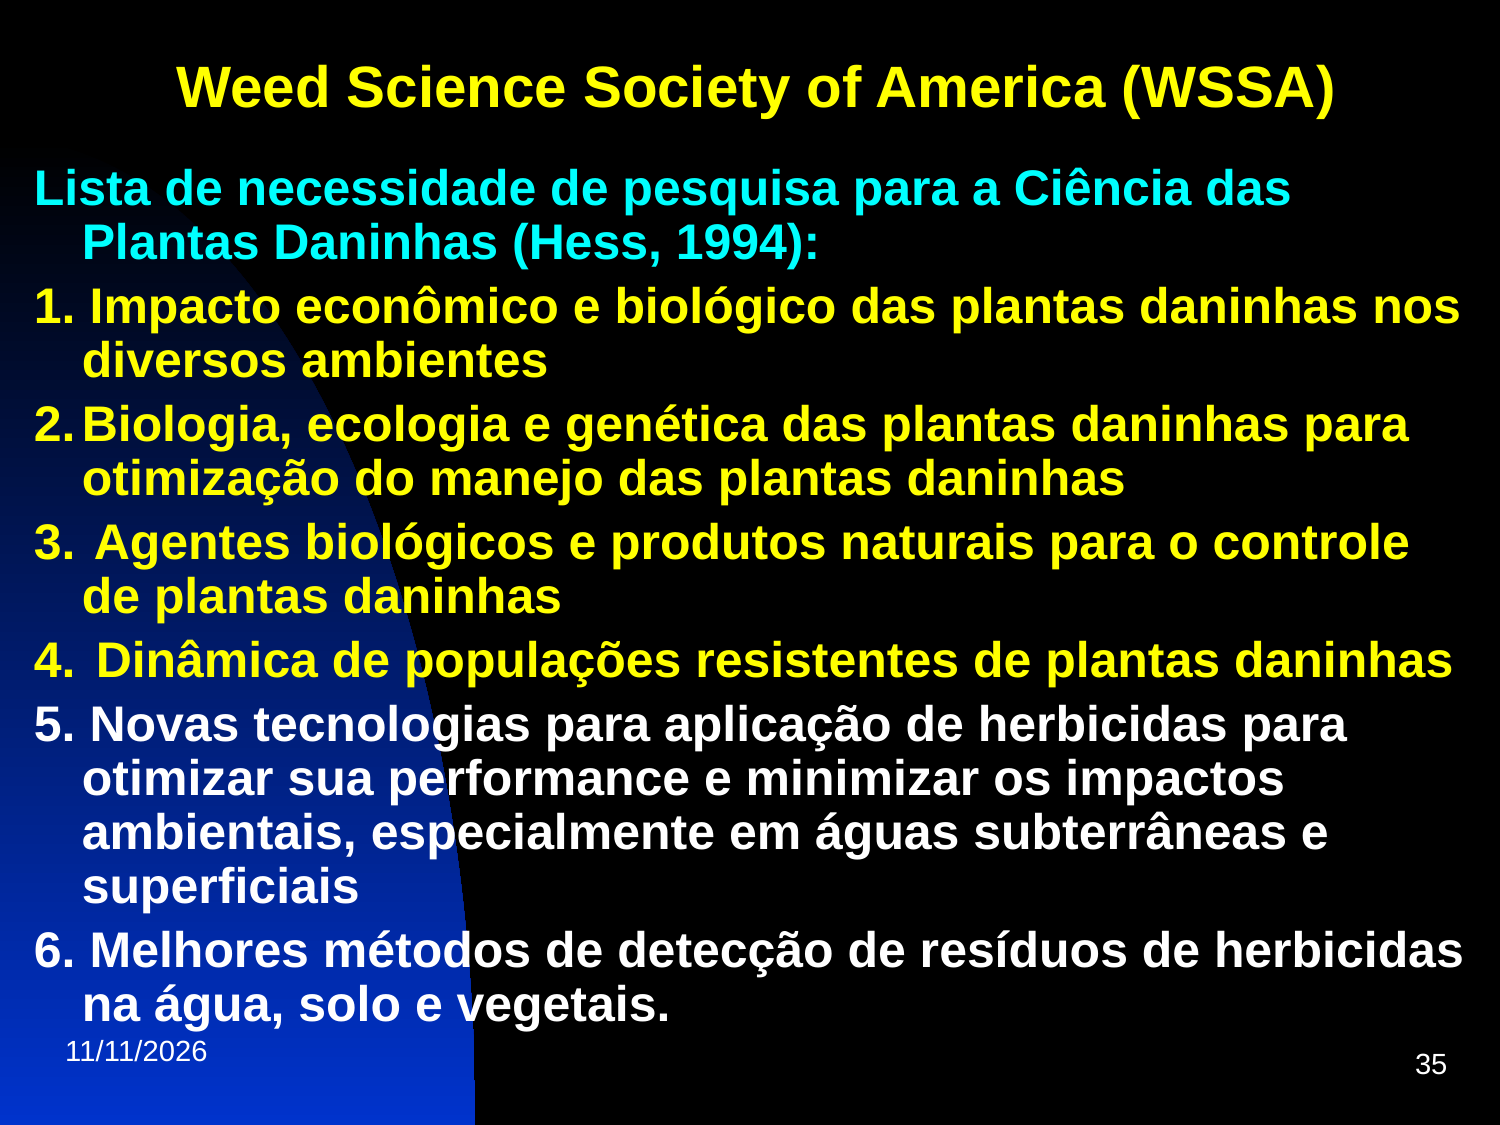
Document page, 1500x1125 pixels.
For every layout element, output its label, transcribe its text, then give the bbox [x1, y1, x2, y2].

list Weed Science Society of America (WSSA) Lista de necessidade de pesquisa para a Ciência das Plantas Daninhas (Hess, 1994): 1. Impacto econômico e biológico das plantas daninhas nos diversos ambientes 2. Biologia, ecologia e genética das plantas daninhas para otimização do manejo das plantas daninhas 3. Agentes biológicos e produtos naturais para o controle de plantas daninhas 4. Dinâmica de populações resistentes de plantas daninhas 5. Novas tecnologias para aplicação de herbicidas para otimizar sua performance e minimizar os impactos ambientais, especialmente em águas subterrâneas e superficiais 6. Melhores métodos de detecção de resíduos de herbicidas na água, solo e vegetais. [18, 49, 1495, 1051]
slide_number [49, 1051, 363, 1101]
slide_number 35 [1149, 1051, 1463, 1101]
